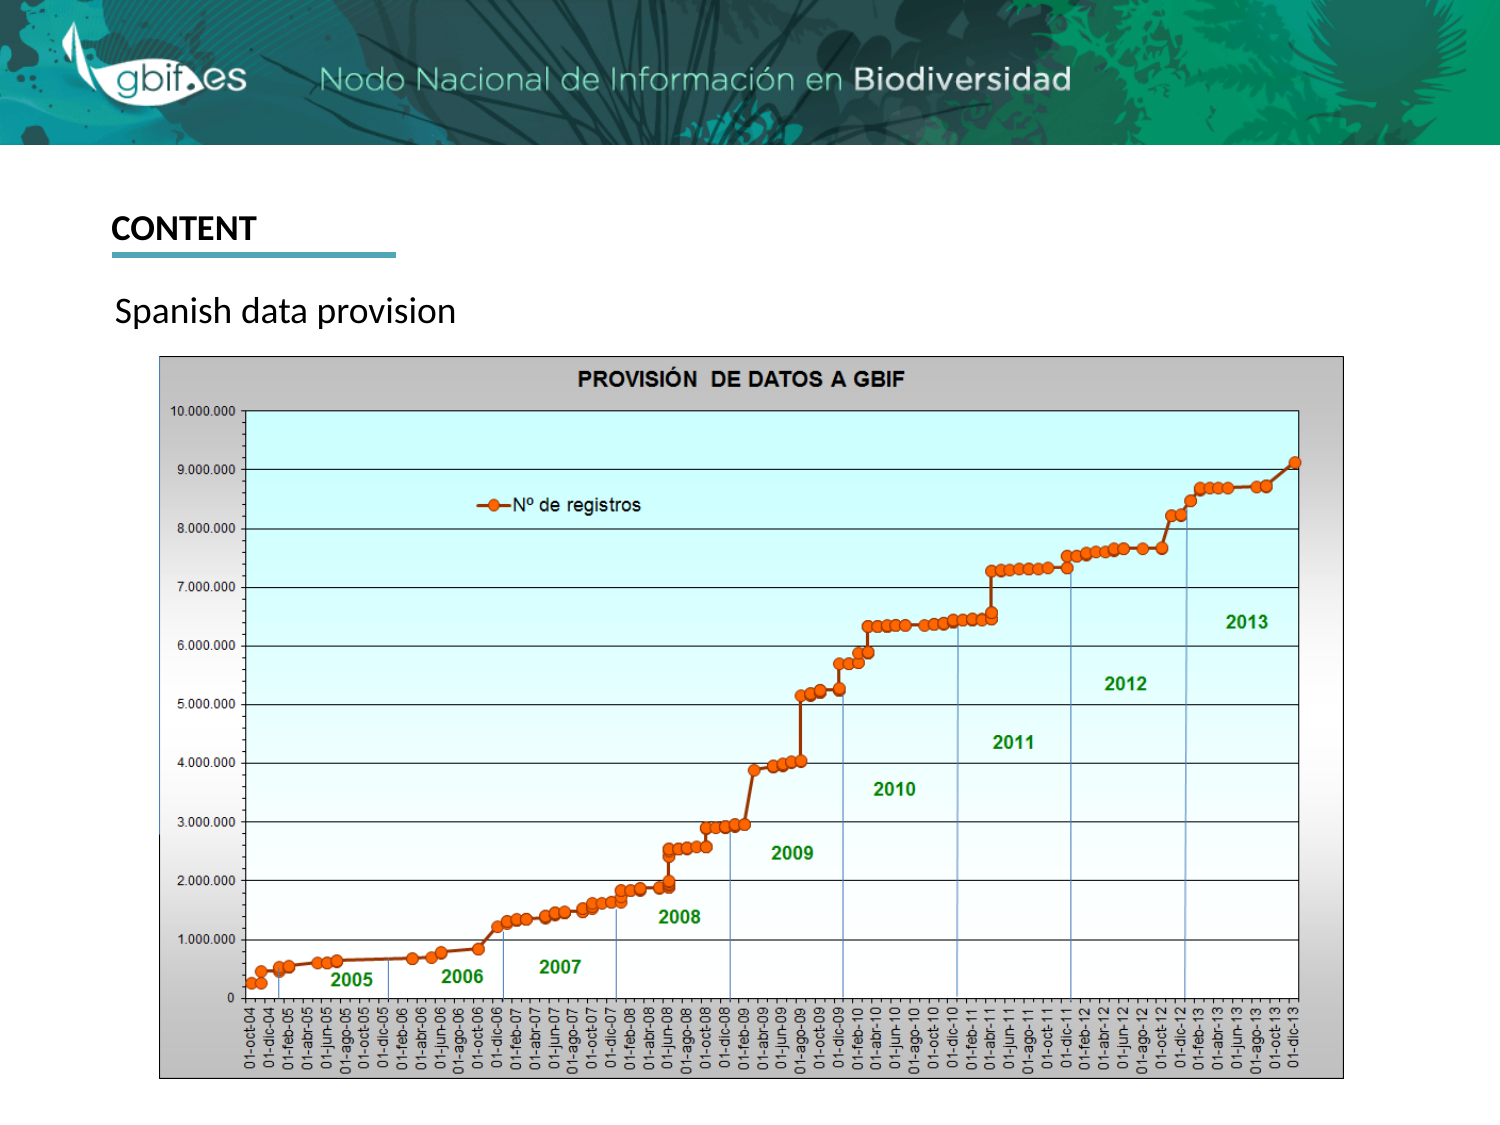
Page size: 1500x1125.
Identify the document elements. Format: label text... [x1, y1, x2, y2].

picture [0, 0, 1500, 145]
text_box CONTENT [96, 196, 561, 256]
picture [159, 356, 1344, 1079]
text_box Spanish data provision [100, 278, 572, 339]
